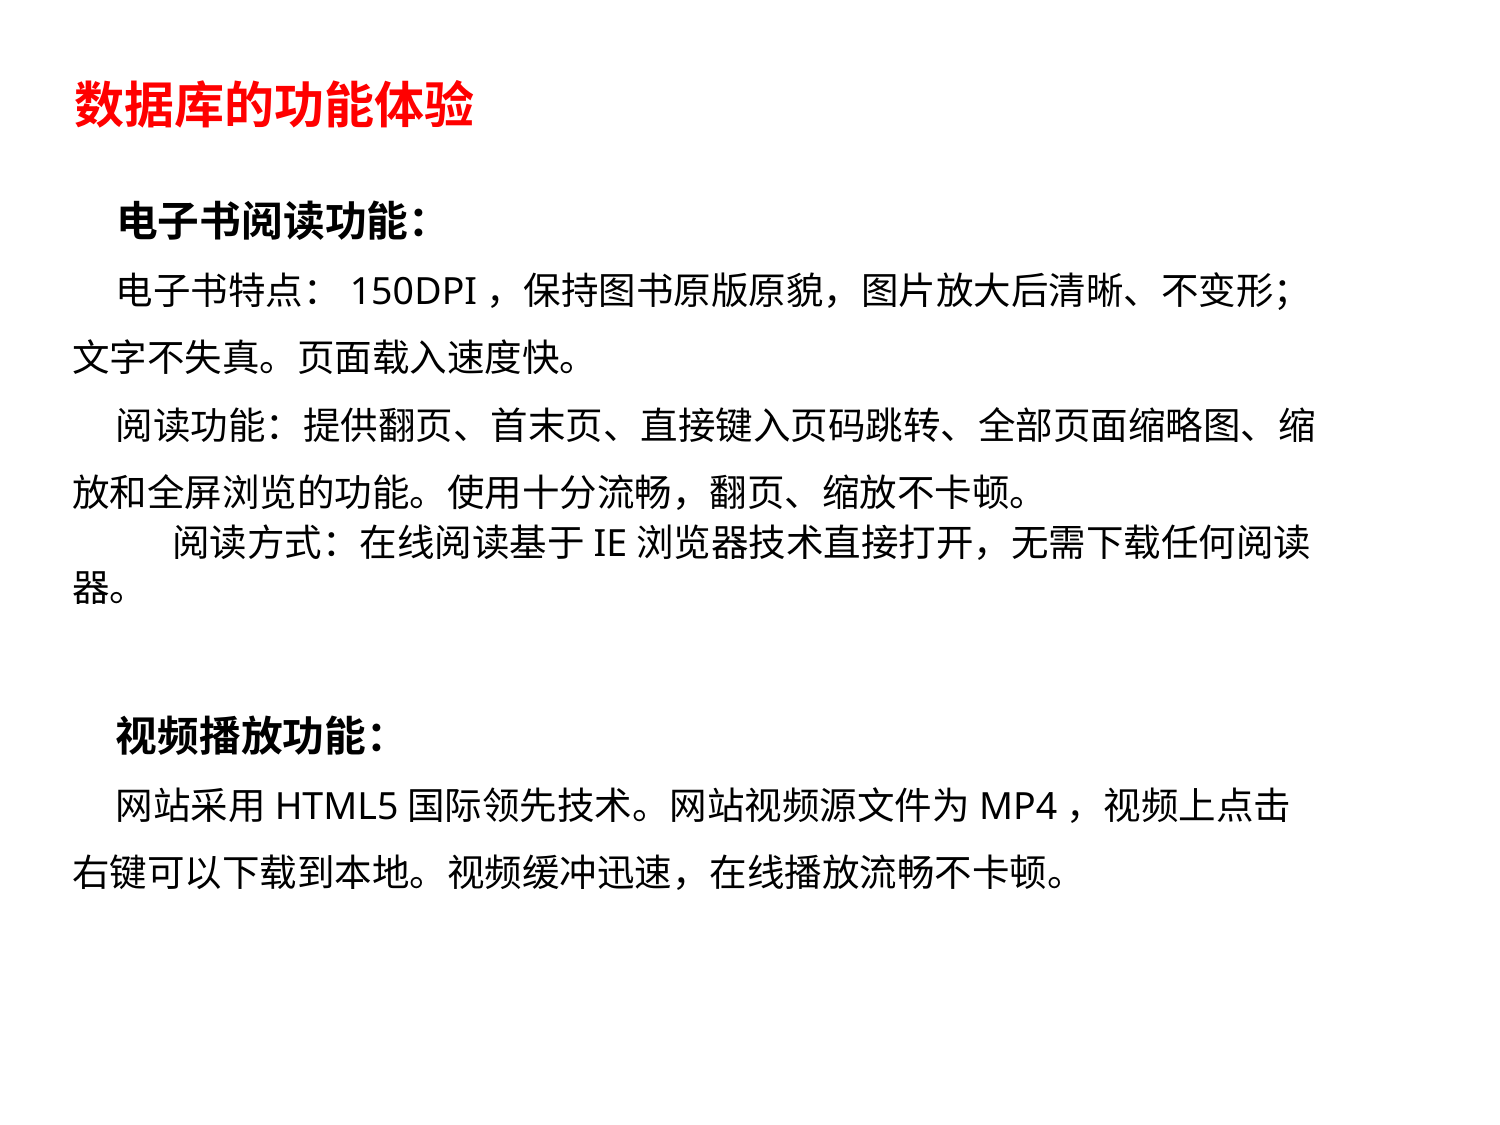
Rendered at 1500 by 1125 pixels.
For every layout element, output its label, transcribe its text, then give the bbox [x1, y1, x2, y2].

text_box 电子书阅读功能： 电子书特点：150DPI，保持图书原版原貌，图片放大后清晰、不变形；文字不失真。页面载入速度快。 阅读功能：提供翻页、首末页、直接键入页码跳转、全部页面缩略图、缩放和全屏浏览的功能。使用十分流畅，翻页、缩放不卡顿。 阅读方式：在线阅读基于IE浏览器技术直接打开，无需下载任何阅读器。 视频播放功能： 网站采用HTML5国际领先技术。网站视频源文件为MP4，视频上点击右键可以下载到本地。视频缓冲迅速，在线播放流畅不卡顿。 [57, 161, 1342, 952]
text_box 数据库的功能体验 [59, 66, 1500, 142]
